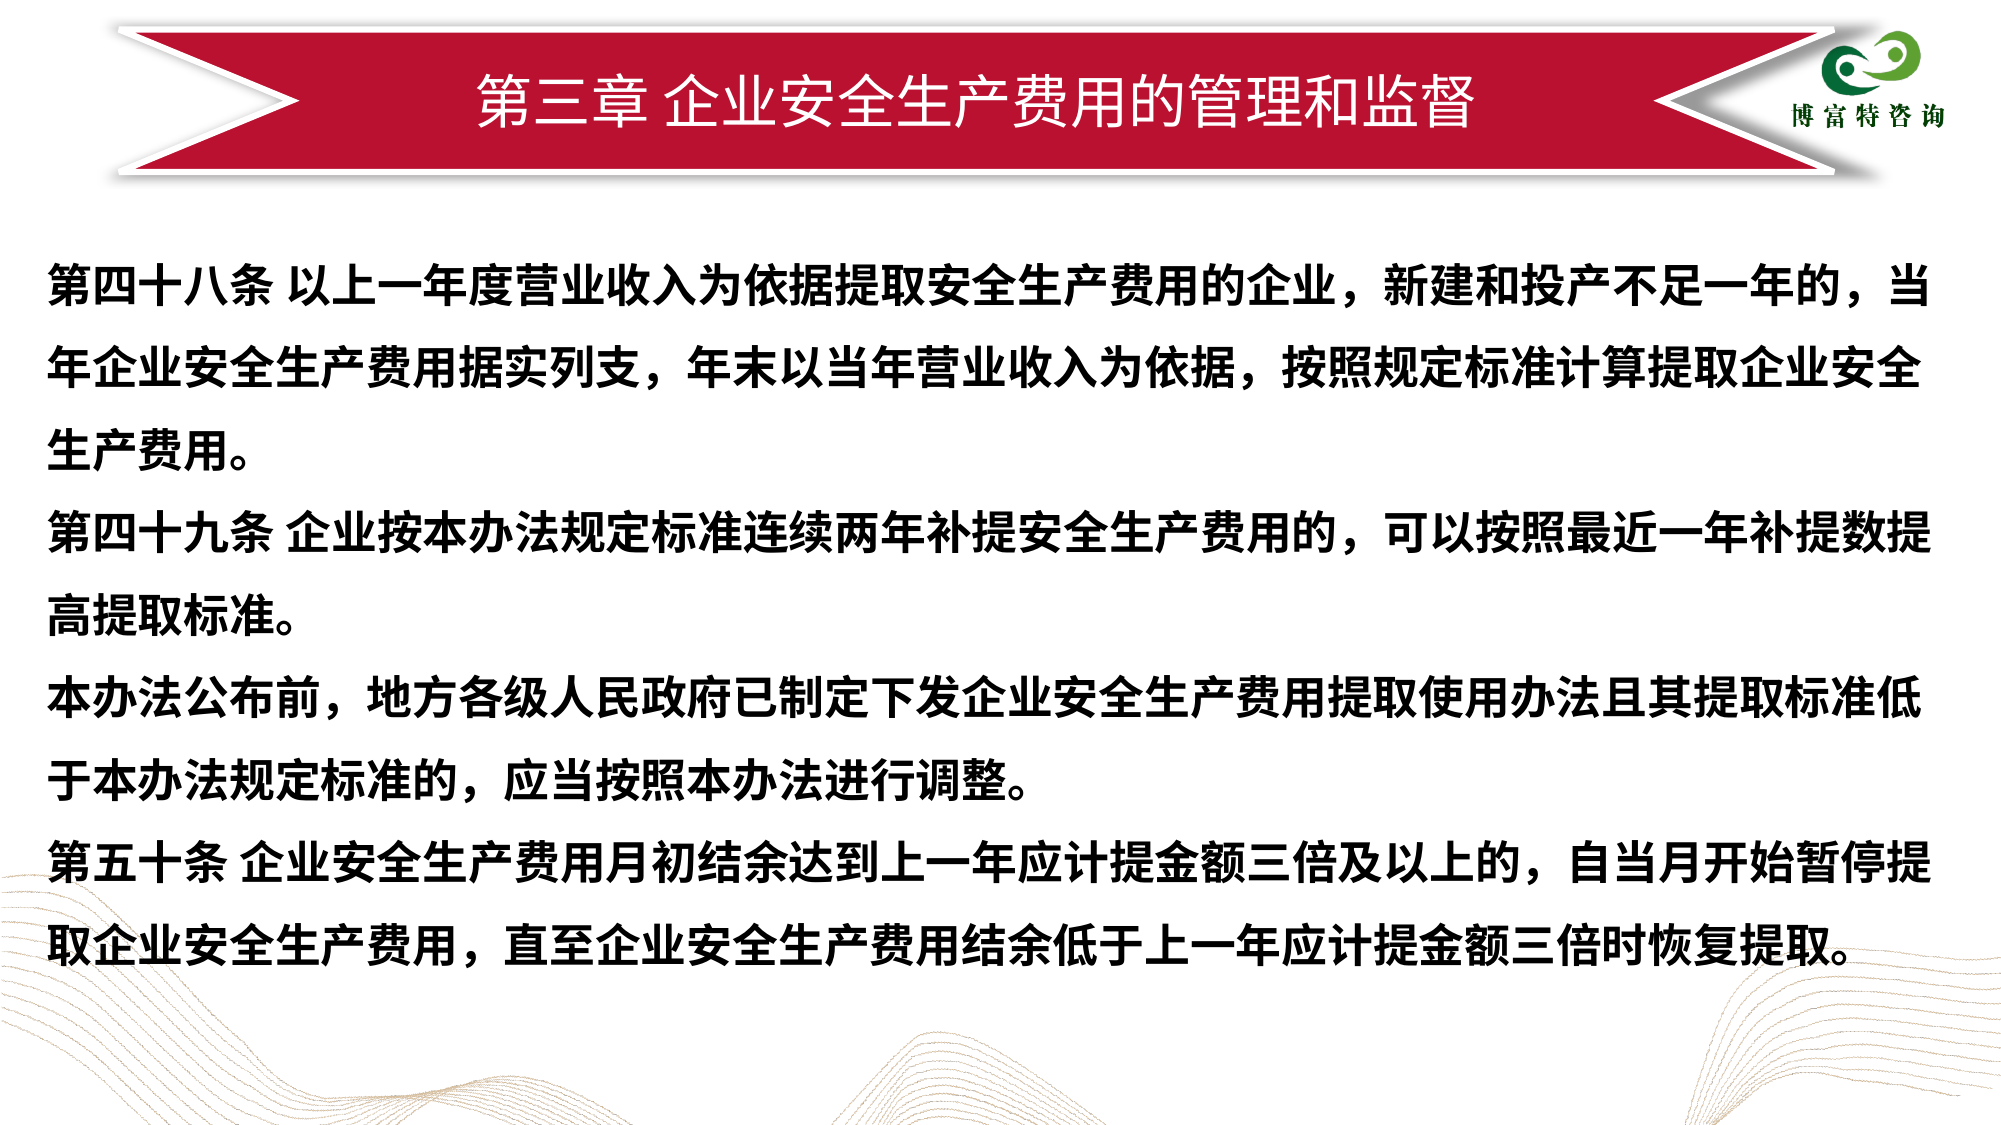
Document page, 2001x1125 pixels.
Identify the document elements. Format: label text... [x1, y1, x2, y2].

text_box 第三章 企业安全生产费用的管理和监督 [118, 29, 1835, 172]
text_box 第四十八条 以上一年度营业收入为依据提取安全生产费用的企业，新建和投产不足一年的，当年企业安全生产费用据实列支，年末以当年营业收入为依据，按照规定标准计算提取企业安全生产费用。 第四十九条 企业按本办法规定标准连续两年补提安全生产费用的，可以按照最近一年补提数提高提取标准。 本办法公布前，地方各级人民政府已制定下发企业安全生产费用提取使用办法且其提取标准低于本办法规定标准的，应当按照本办法进行调整。 第五十条 企业安全生产费用月初结余达到上一年应计提金额三倍及以上的，自当月开始暂停提取企业安全生产费用，直至企业安全生产费用结余低于上一年应计提金额三倍时恢复提取。 [31, 221, 1969, 955]
picture [1772, 30, 1969, 131]
picture [0, 899, 2000, 1125]
